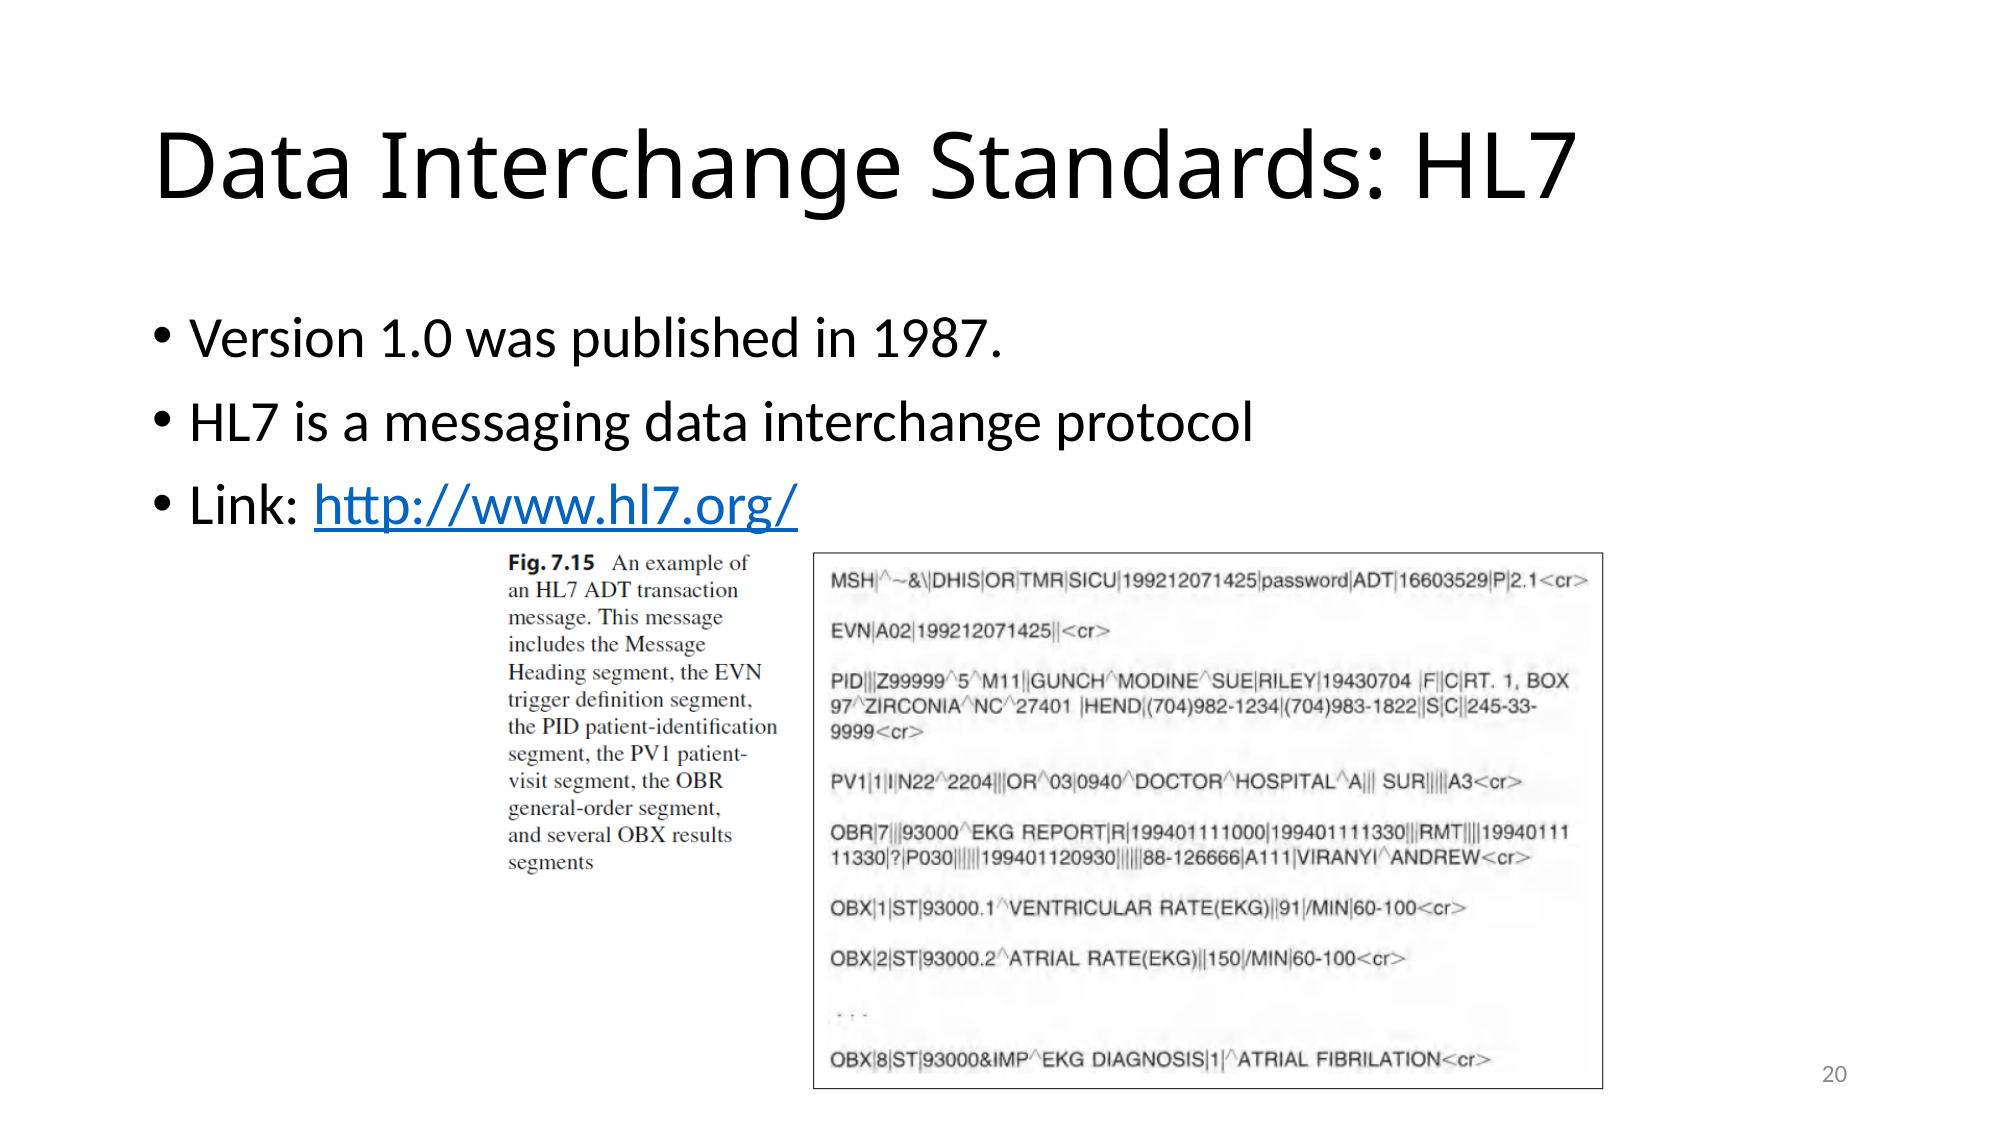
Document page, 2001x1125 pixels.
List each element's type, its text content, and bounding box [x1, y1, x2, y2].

picture [491, 541, 1646, 1110]
title Data Interchange Standards: HL7 [137, 59, 1863, 278]
list Version 1.0 was published in 1987. HL7 is a messaging data interchange protocol Link: http://www.hl7.org/ [137, 299, 1863, 1014]
slide_number 20 [1646, 1042, 1863, 1103]
